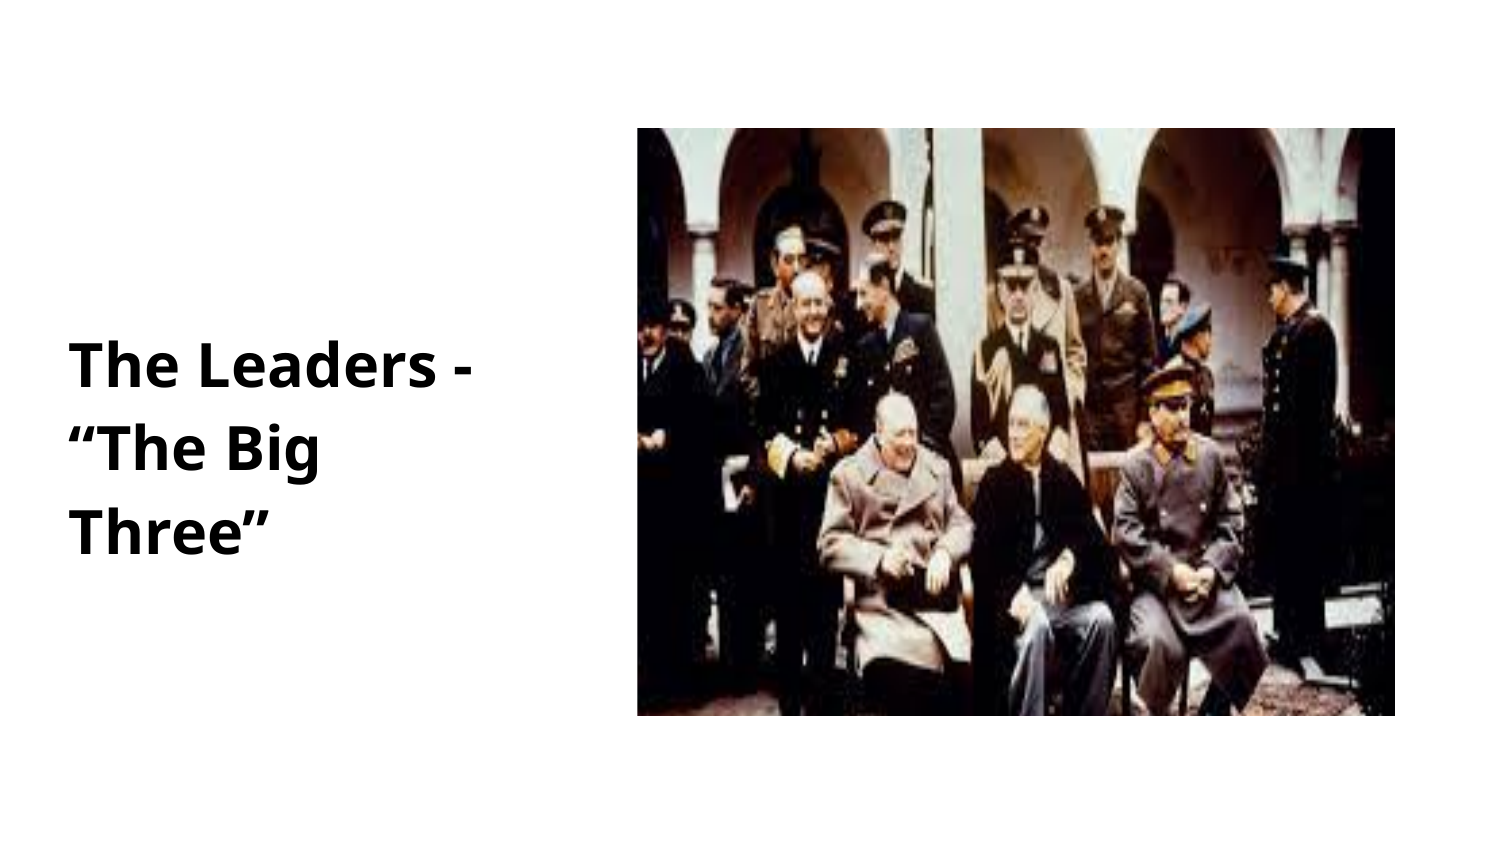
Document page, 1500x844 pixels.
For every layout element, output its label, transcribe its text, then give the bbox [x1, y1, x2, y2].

title The Leaders - “The Big Three” [53, 256, 515, 588]
picture [637, 128, 1396, 716]
